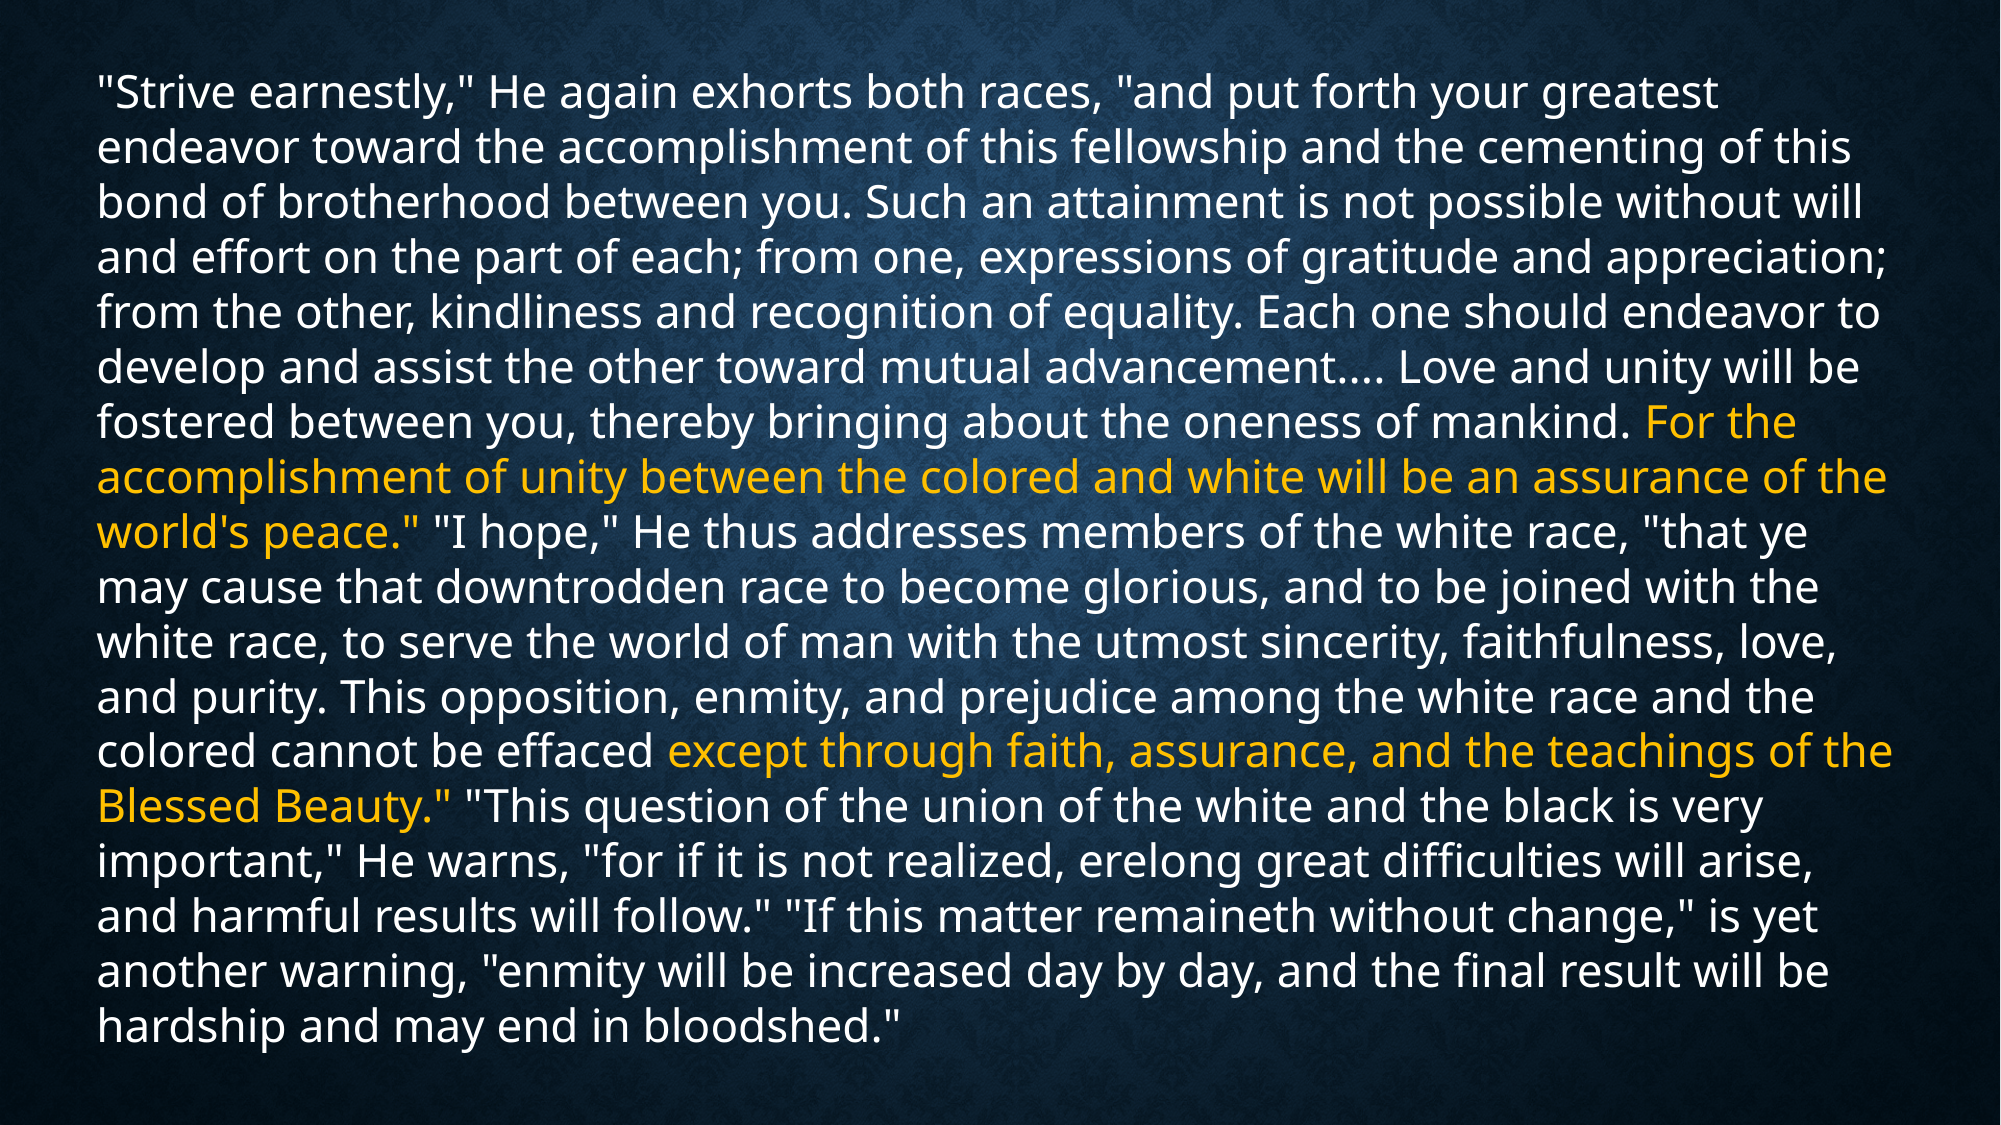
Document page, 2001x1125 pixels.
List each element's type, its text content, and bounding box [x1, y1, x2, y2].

text_box "Strive earnestly," He again exhorts both races, "and put forth your greatest endeavor toward the accomplishment of this fellowship and the cementing of this bond of brotherhood between you. Such an attainment is not possible without will and effort on the part of each; from one, expressions of gratitude and appreciation; from the other, kindliness and recognition of equality. Each one should endeavor to develop and assist the other toward mutual advancement.... Love and unity will be fostered between you, thereby bringing about the oneness of mankind. For the accomplishment of unity between the colored and white will be an assurance of the world's peace." "I hope," He thus addresses members of the white race, "that ye may cause that downtrodden race to become glorious, and to be joined with the white race, to serve the world of man with the utmost sincerity, faithfulness, love, and purity. This opposition, enmity, and prejudice among the white race and the colored cannot be effaced except through faith, assurance, and the teachings of the Blessed Beauty." "This question of the union of the white and the black is very important," He warns, "for if it is not realized, erelong great difficulties will arise, and harmful results will follow." "If this matter remaineth without change," is yet another warning, "enmity will be increased day by day, and the final result will be hardship and may end in bloodshed." [81, 55, 1919, 1060]
